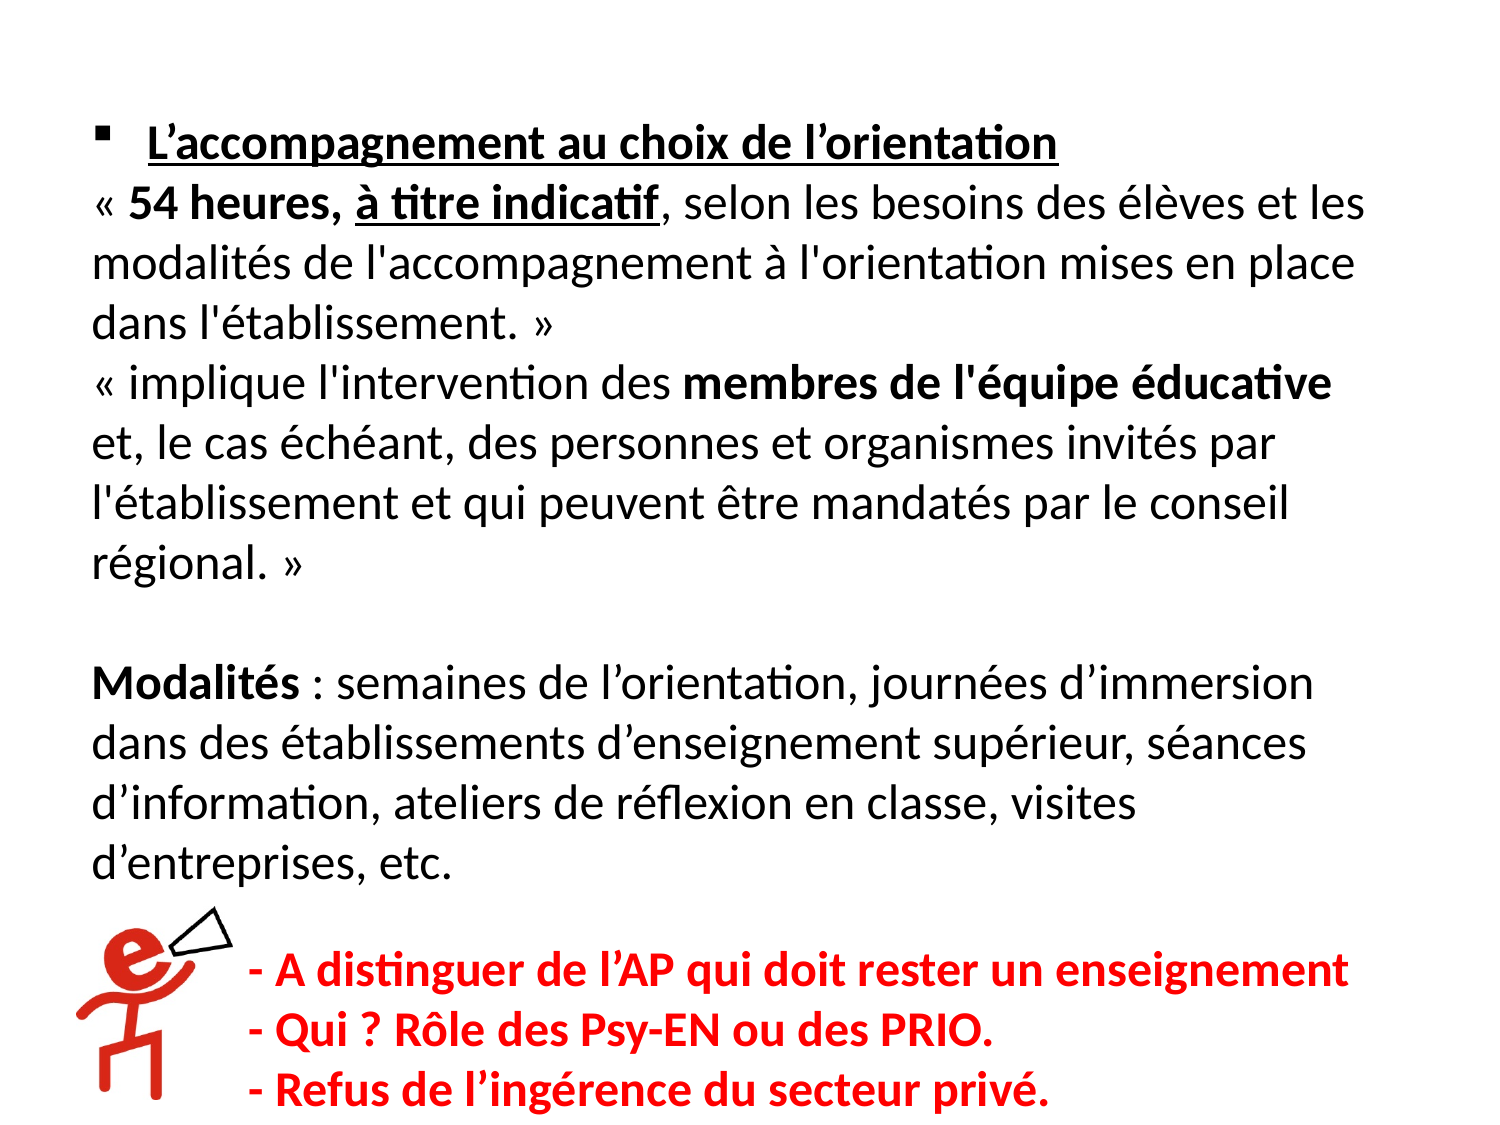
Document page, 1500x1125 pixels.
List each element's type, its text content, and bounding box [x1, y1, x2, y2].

picture [76, 906, 233, 1100]
text_box - A distinguer de l’AP qui doit rester un enseignement - Qui ? Rôle des Psy-EN ou des PRIO. - Refus de l’ingérence du secteur privé. [234, 929, 1471, 1125]
text_box L’accompagnement au choix de l’orientation « 54 heures, à titre indicatif, selon les besoins des élèves et les modalités de l'accompagnement à l'orientation mises en place dans l'établissement. » « implique l'intervention des membres de l'équipe éducative et, le cas échéant, des personnes et organismes invités par l'établissement et qui peuvent être mandatés par le conseil régional. » Modalités : semaines de l’orientation, journées d’immersion dans des établissements d’enseignement supérieur, séances d’information, ateliers de réflexion en classe, visites d’entreprises, etc. [76, 101, 1412, 897]
